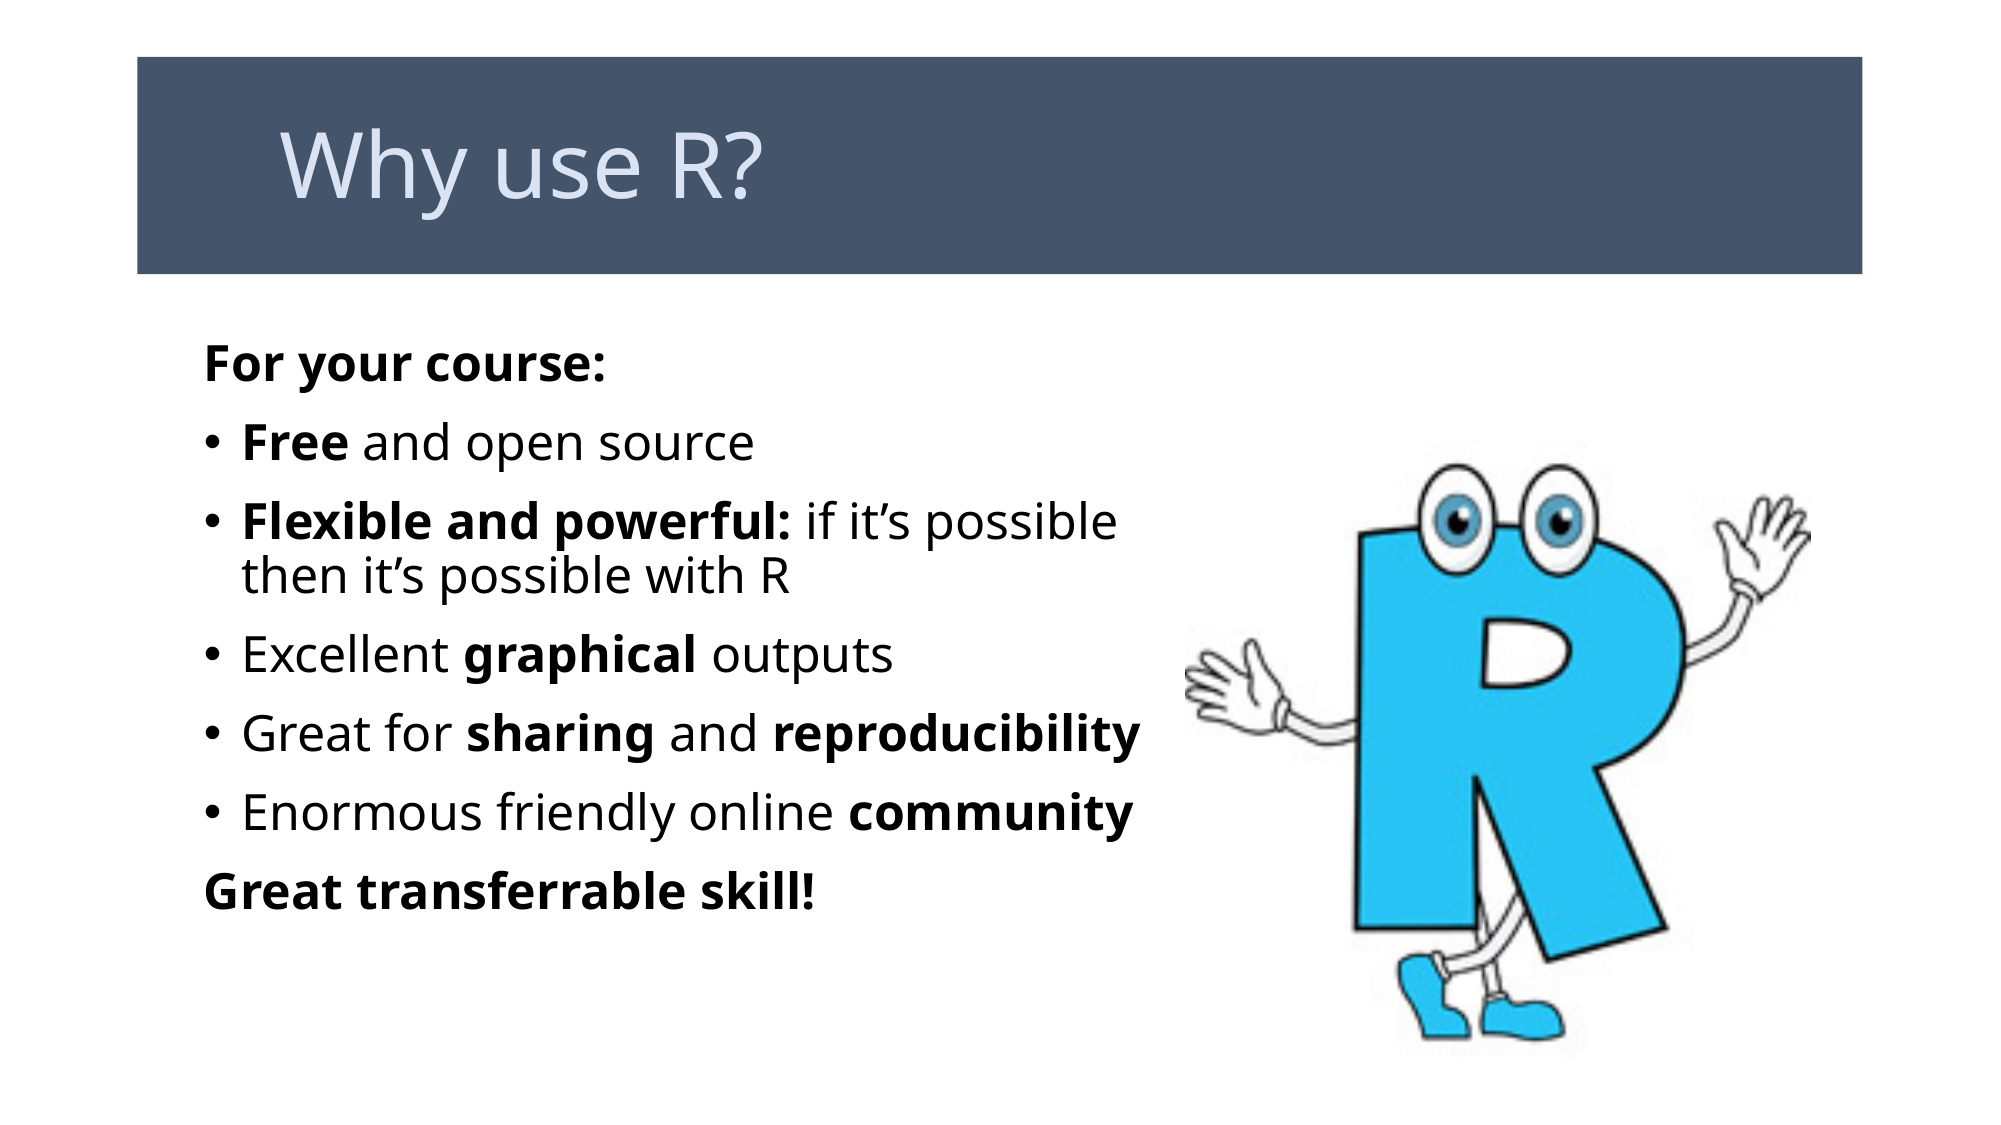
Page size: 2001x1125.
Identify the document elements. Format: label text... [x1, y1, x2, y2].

list For your course: Free and open source Flexible and powerful: if it’s possible then it’s possible with R Excellent graphical outputs Great for sharing and reproducibility Enormous friendly online community Great transferrable skill! [188, 330, 1241, 1069]
picture [1185, 415, 1811, 1069]
title Why use R? [137, 56, 1863, 275]
